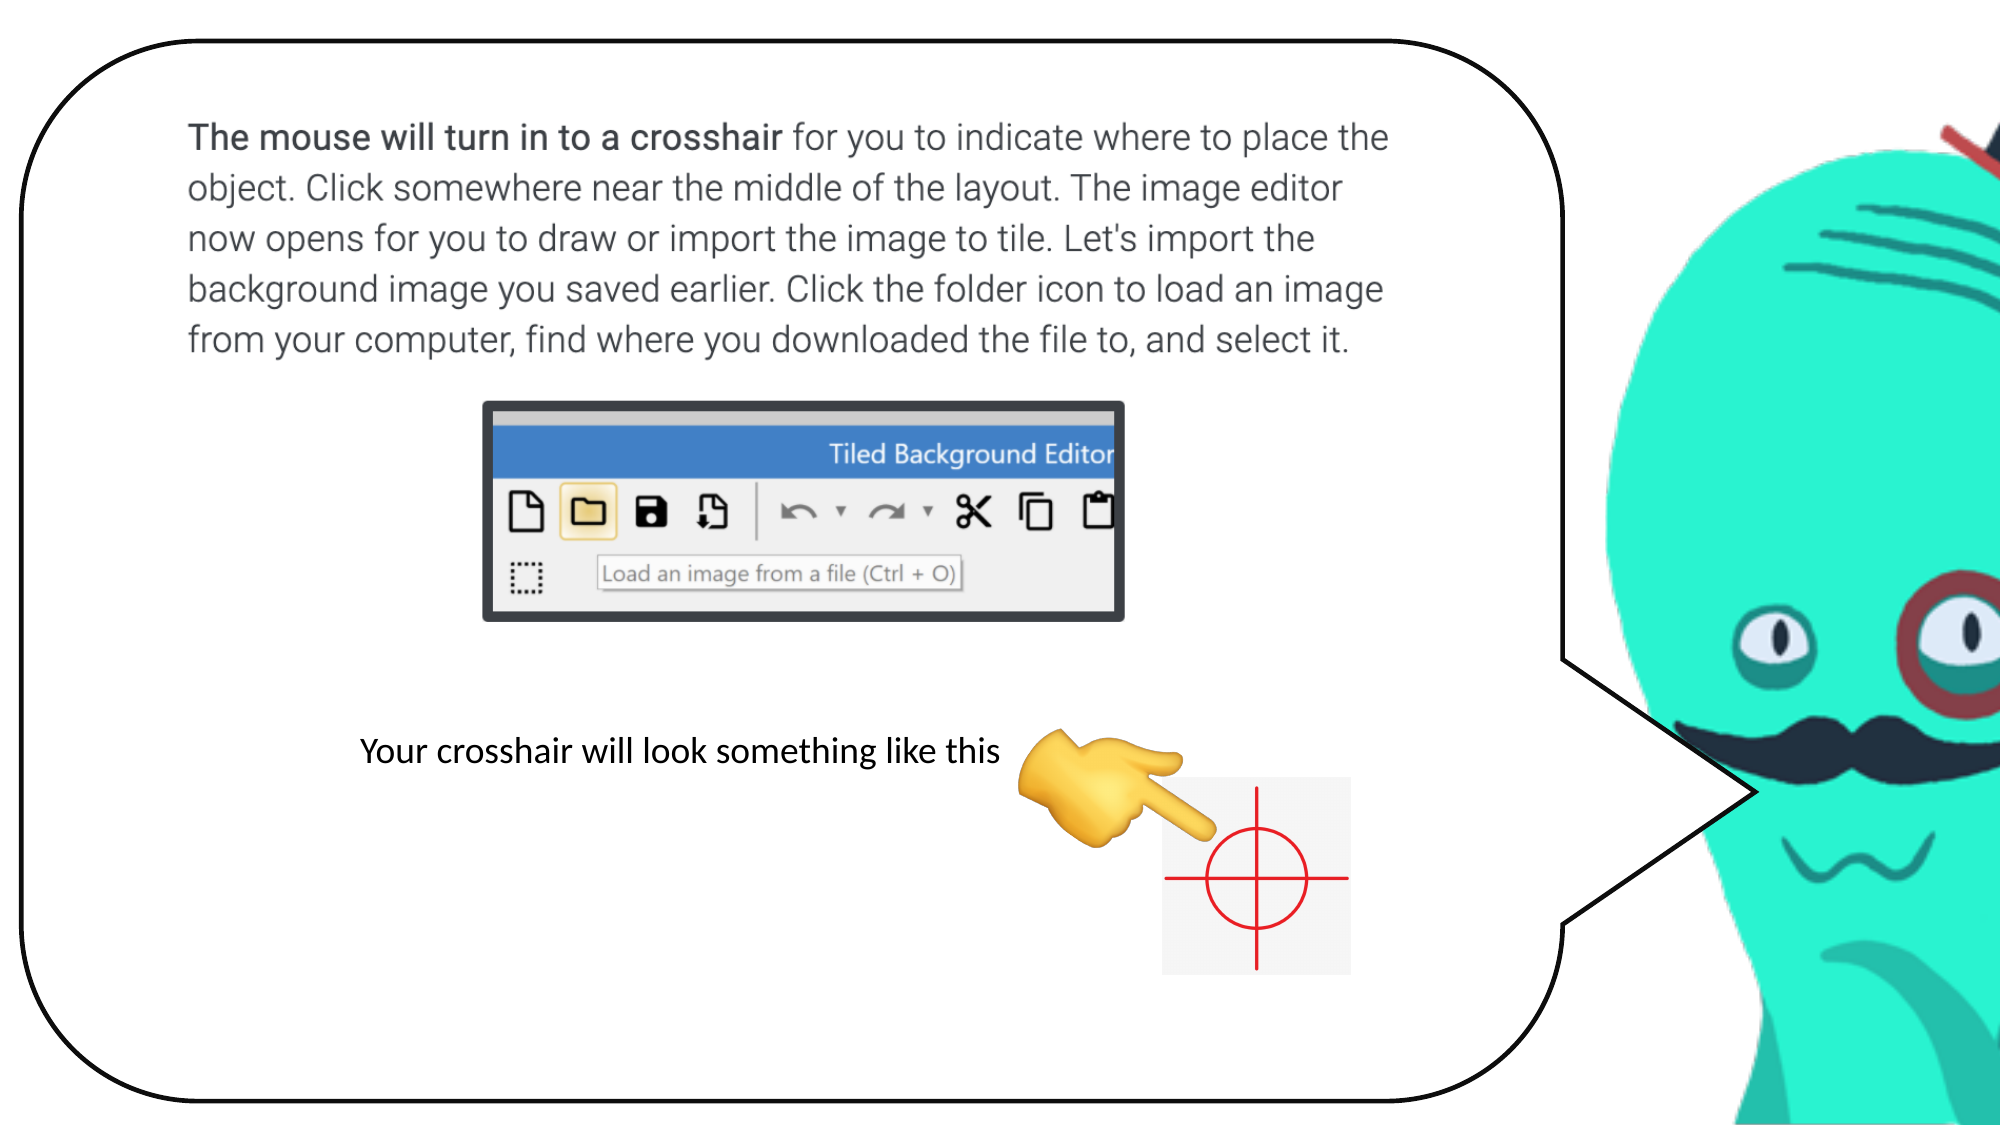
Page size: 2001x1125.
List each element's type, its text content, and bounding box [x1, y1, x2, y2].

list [156, 91, 1428, 662]
text_box [20, 39, 1605, 1103]
picture [1605, 88, 2000, 1125]
picture [1005, 683, 1351, 975]
text_box Your crosshair will look something like this [345, 718, 1024, 779]
